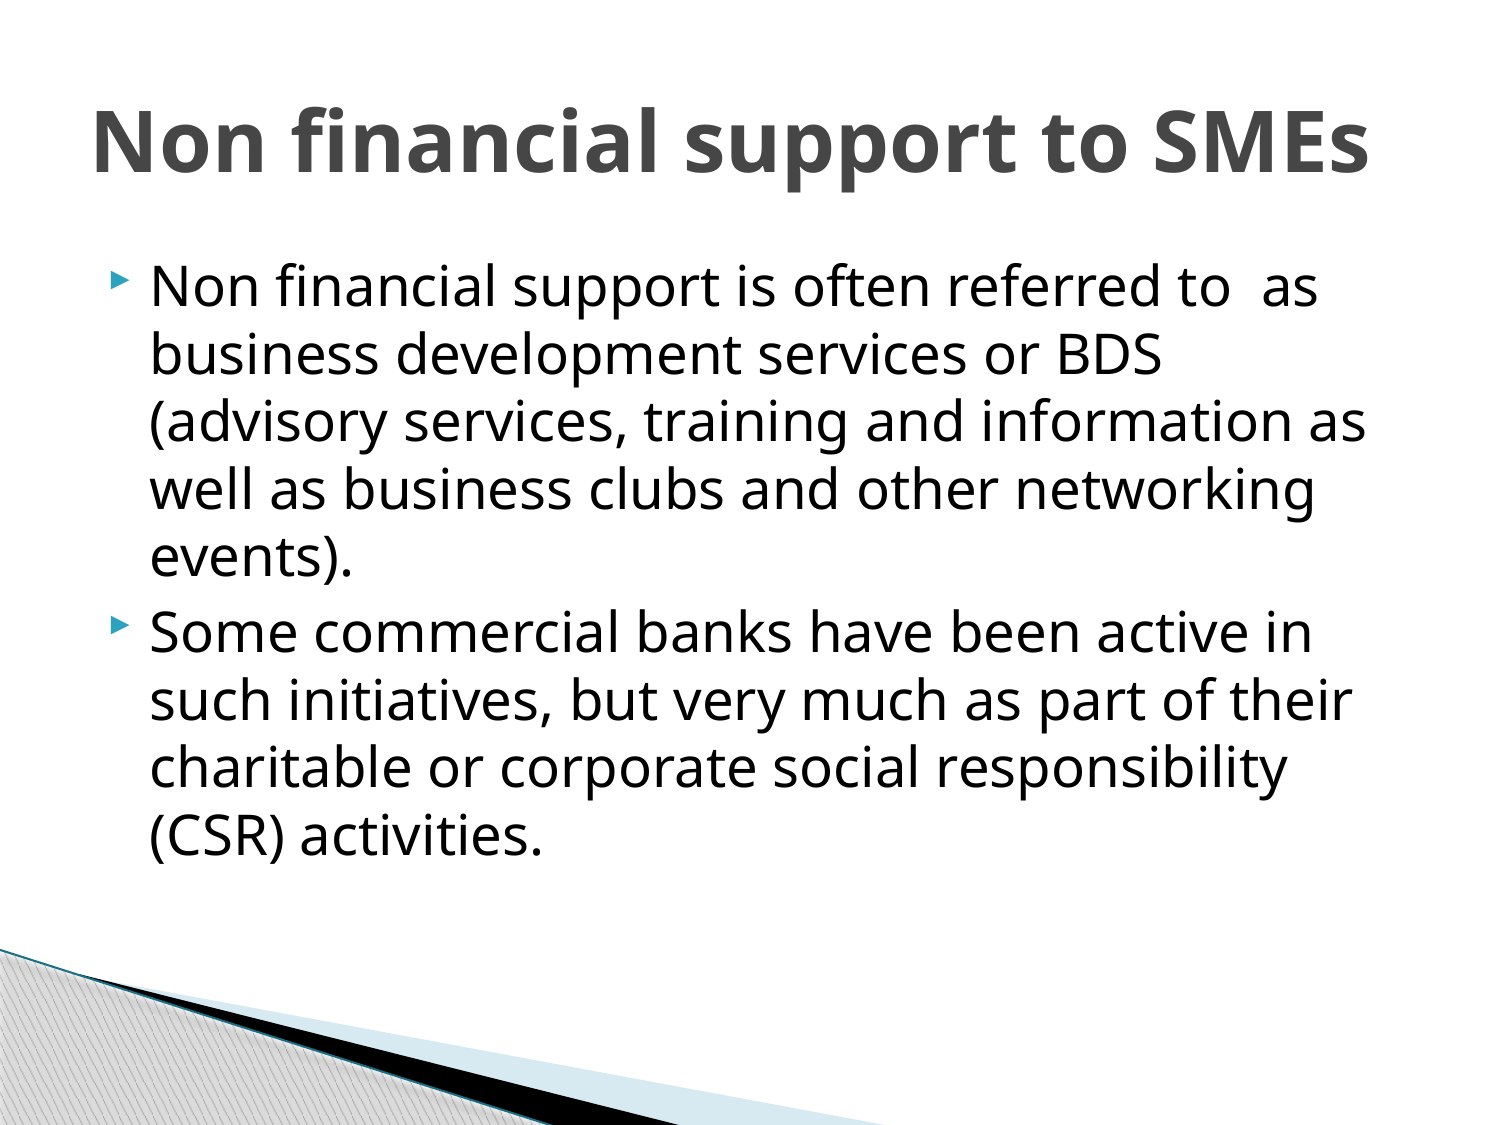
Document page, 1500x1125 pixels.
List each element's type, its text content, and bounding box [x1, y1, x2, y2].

list Non financial support is often referred to as business development services or BDS (advisory services, training and information as well as business clubs and other networking events). Some commercial banks have been active in such initiatives, but very much as part of their charitable or corporate social responsibility (CSR) activities. [75, 243, 1425, 986]
title Non financial support to SMEs [75, 45, 1425, 233]
